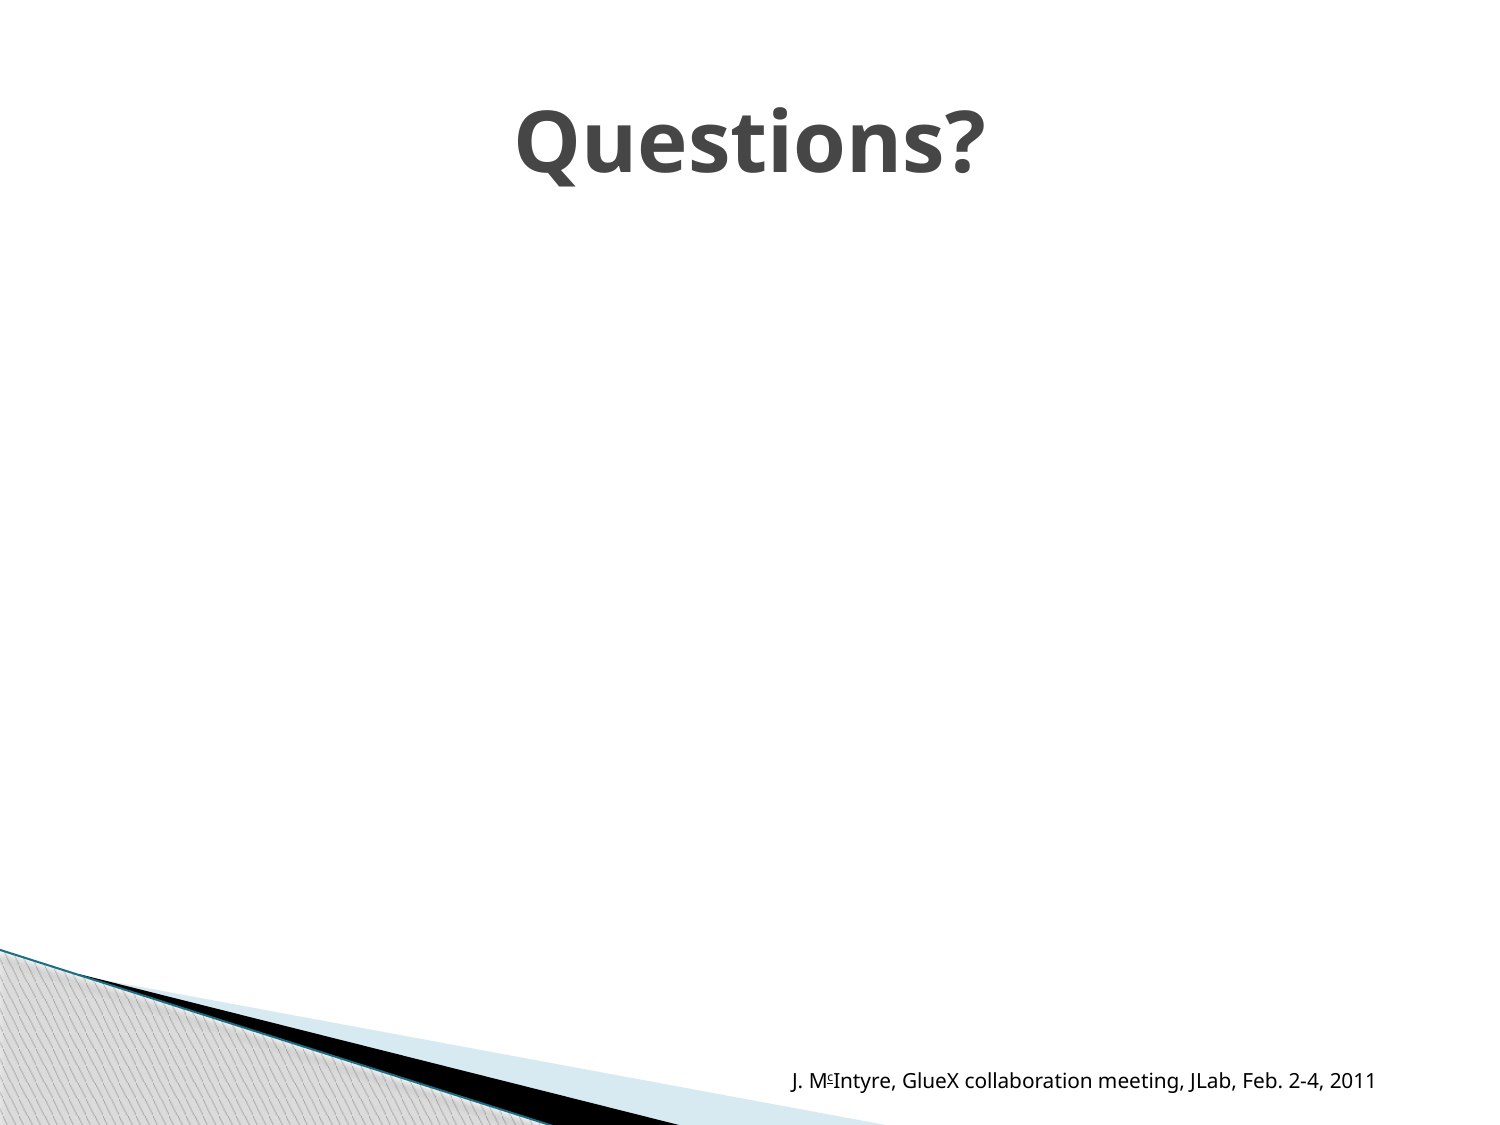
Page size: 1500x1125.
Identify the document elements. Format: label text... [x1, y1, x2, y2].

footer J. McIntyre, GlueX collaboration meeting, JLab, Feb. 2-4, 2011 [737, 1040, 1432, 1100]
title Questions? [75, 45, 1425, 233]
